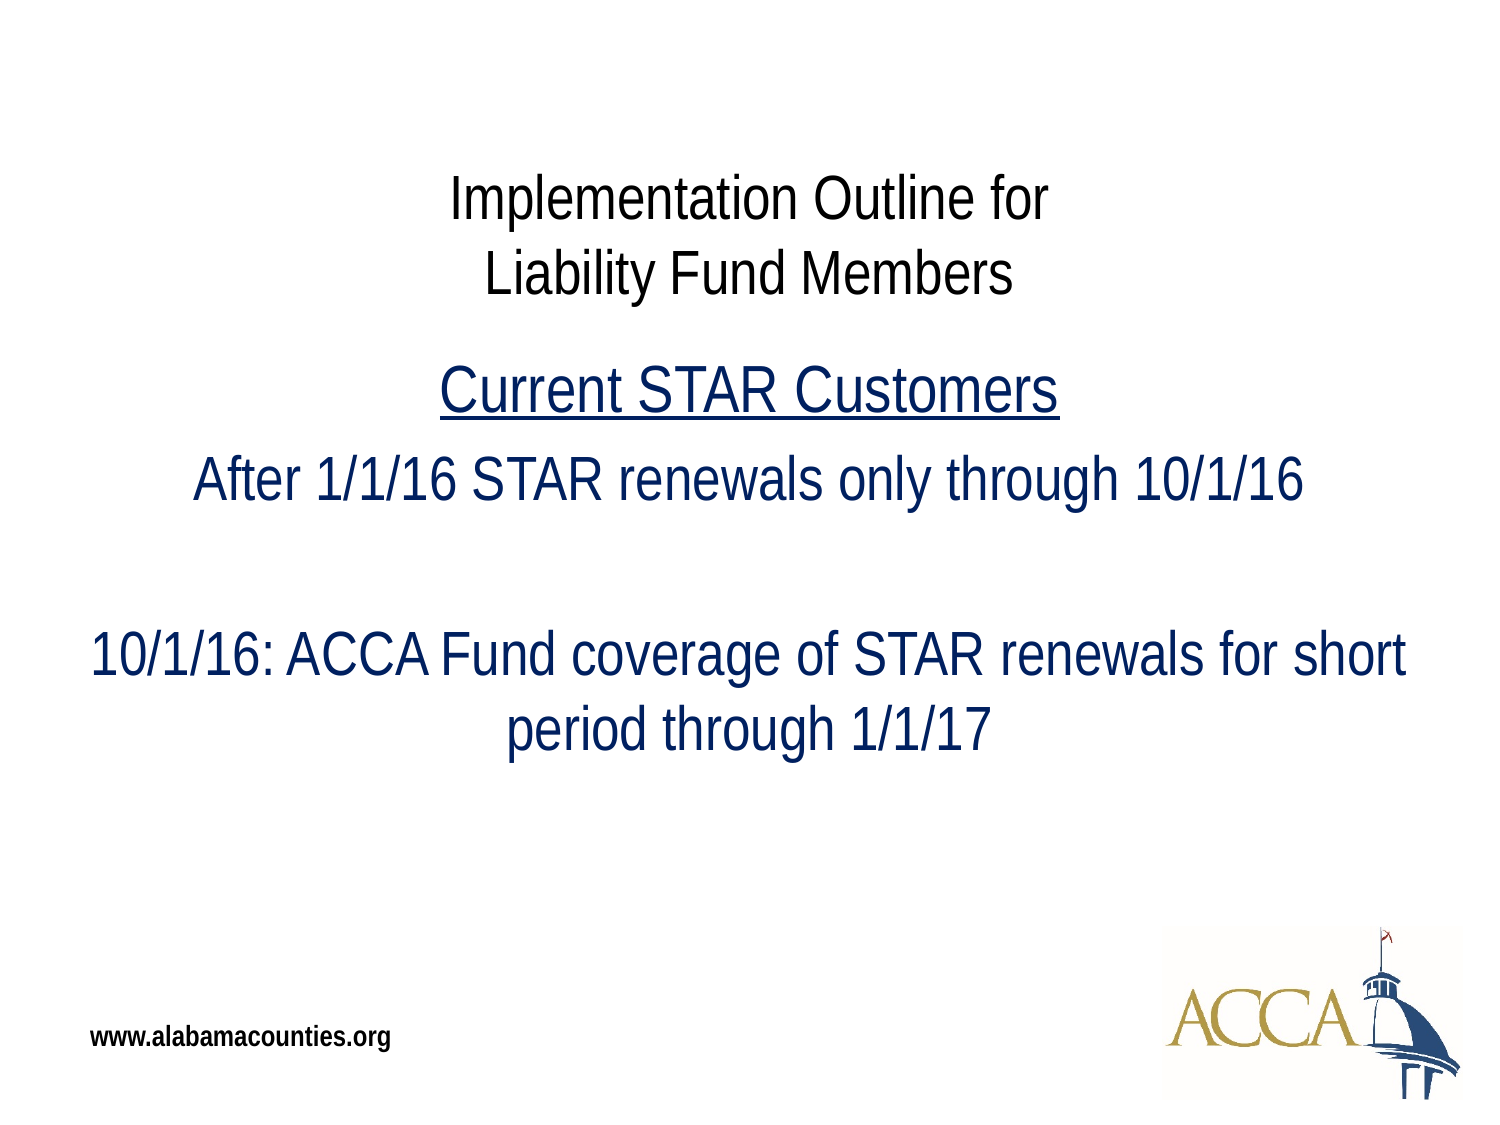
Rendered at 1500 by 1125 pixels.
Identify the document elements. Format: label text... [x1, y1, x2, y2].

list Implementation Outline for Liability Fund Members Current STAR Customers After 1/1/16 STAR renewals only through 10/1/16 10/1/16: ACCA Fund coverage of STAR renewals for short period through 1/1/17 [75, 149, 1425, 950]
picture [1162, 926, 1463, 1100]
footer www.alabamacounties.org [75, 1009, 550, 1088]
